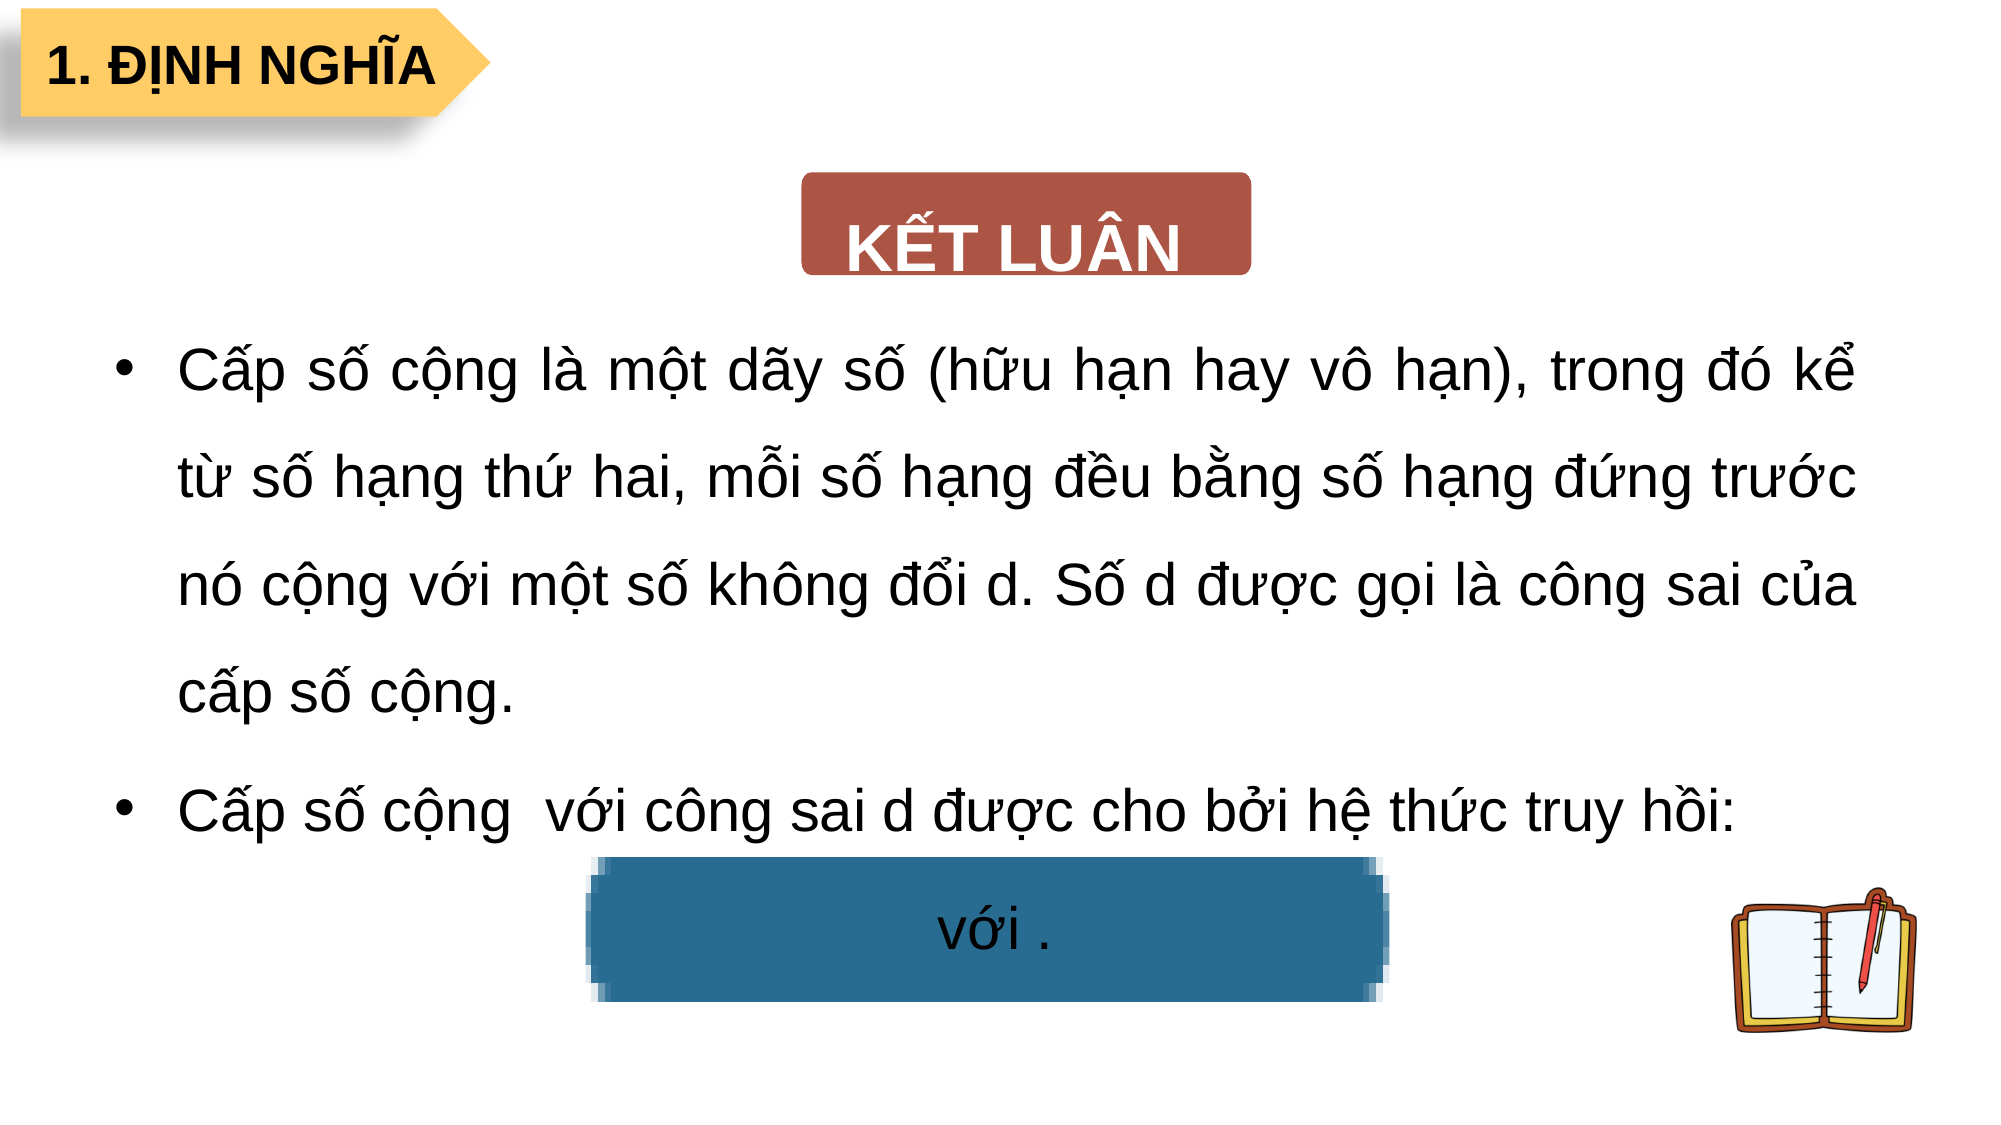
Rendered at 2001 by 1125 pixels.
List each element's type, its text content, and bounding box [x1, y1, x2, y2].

picture [1731, 887, 1917, 1033]
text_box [584, 106, 1389, 469]
text_box [585, 857, 1390, 1003]
text_box 1. ĐỊNH NGHĨA [19, 7, 493, 118]
